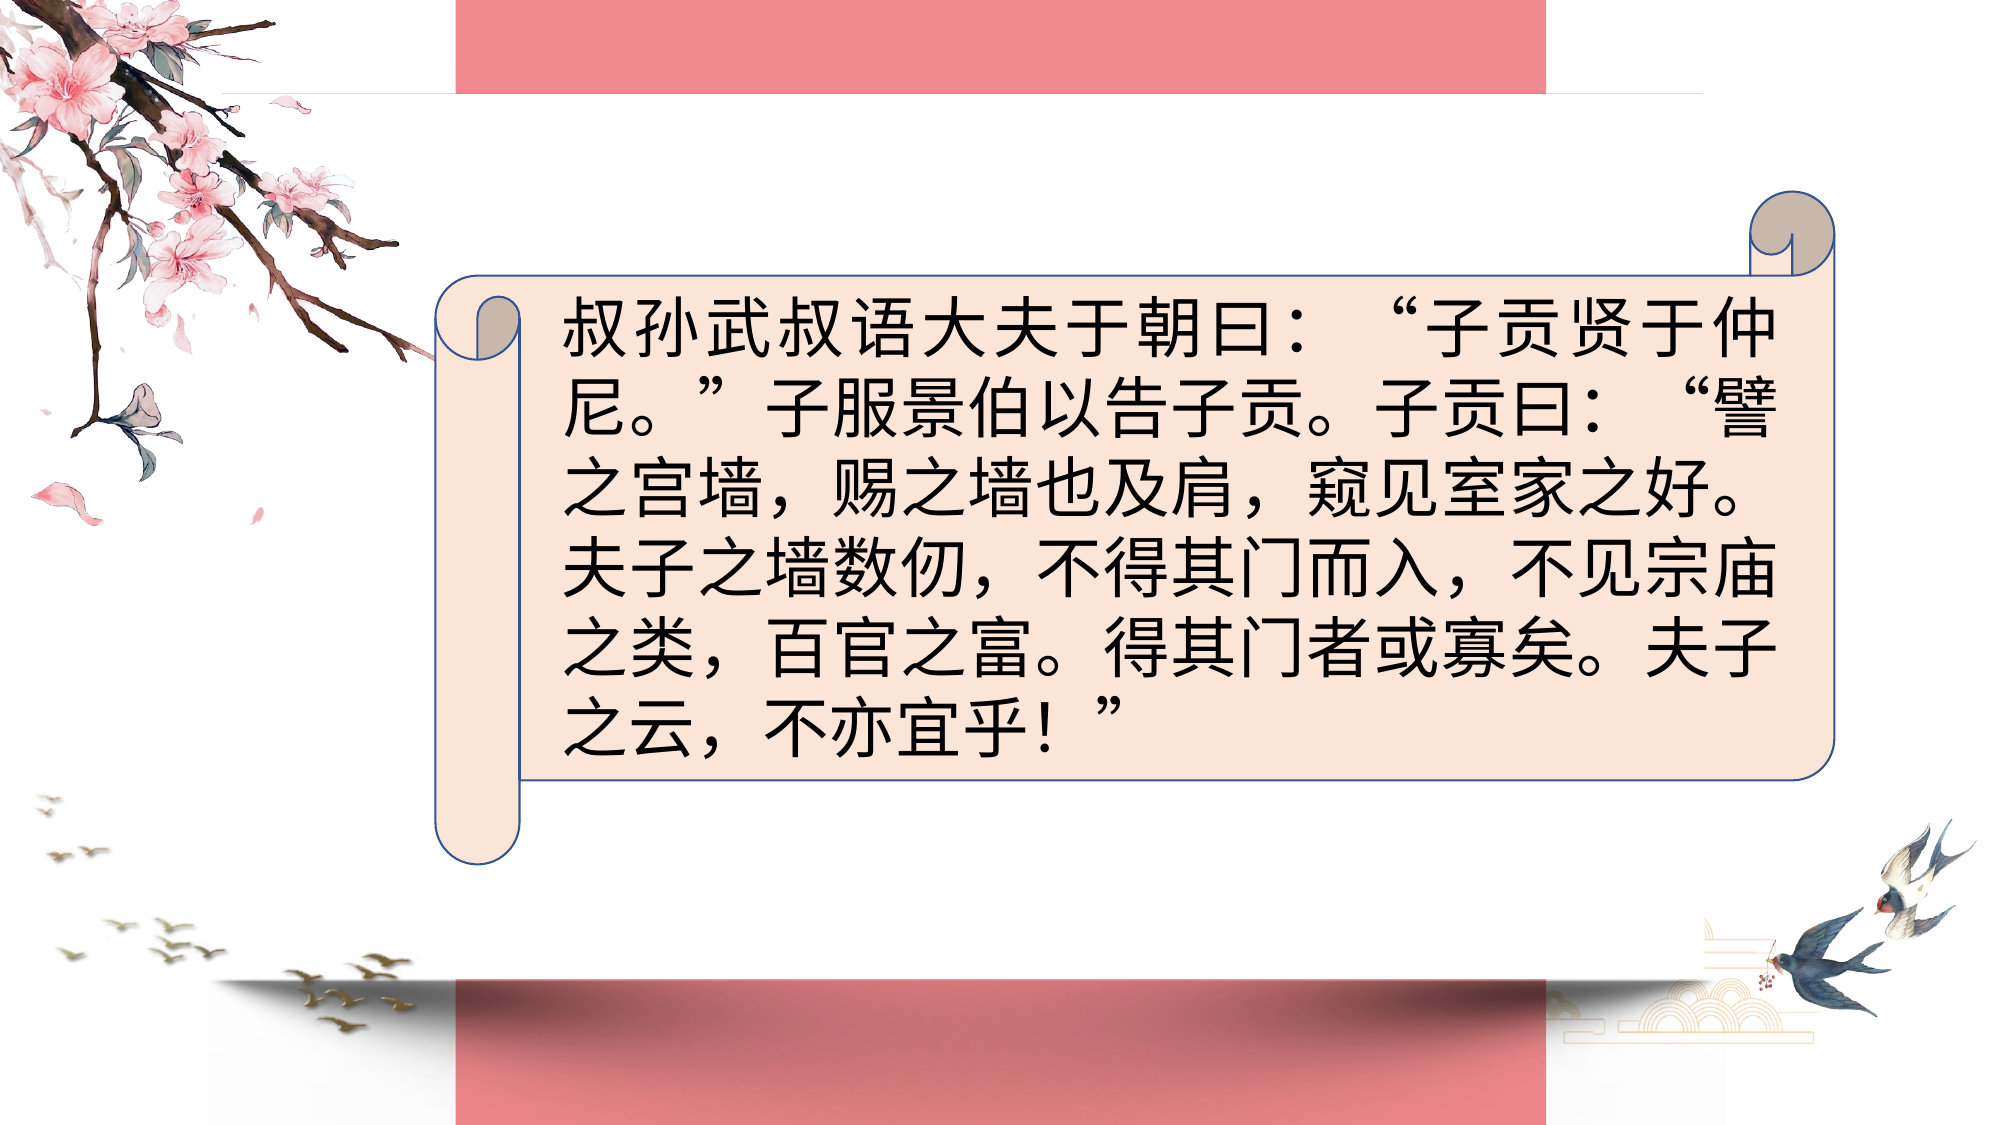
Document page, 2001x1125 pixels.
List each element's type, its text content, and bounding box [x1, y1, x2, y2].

text_box 叔孙武叔语大夫于朝曰：“子贡贤于仲尼。”子服景伯以告子贡。子贡曰：“譬之宫墙，赐之墙也及肩，窥见室家之好。夫子之墙数仞，不得其门而入，不见宗庙之类，百官之富。得其门者或寡矣。夫子之云，不亦宜乎！” [547, 278, 1795, 773]
picture [0, 0, 436, 683]
text_box [434, 190, 1836, 866]
picture [29, 793, 2000, 1125]
text_box 目 录 [882, 85, 1207, 211]
